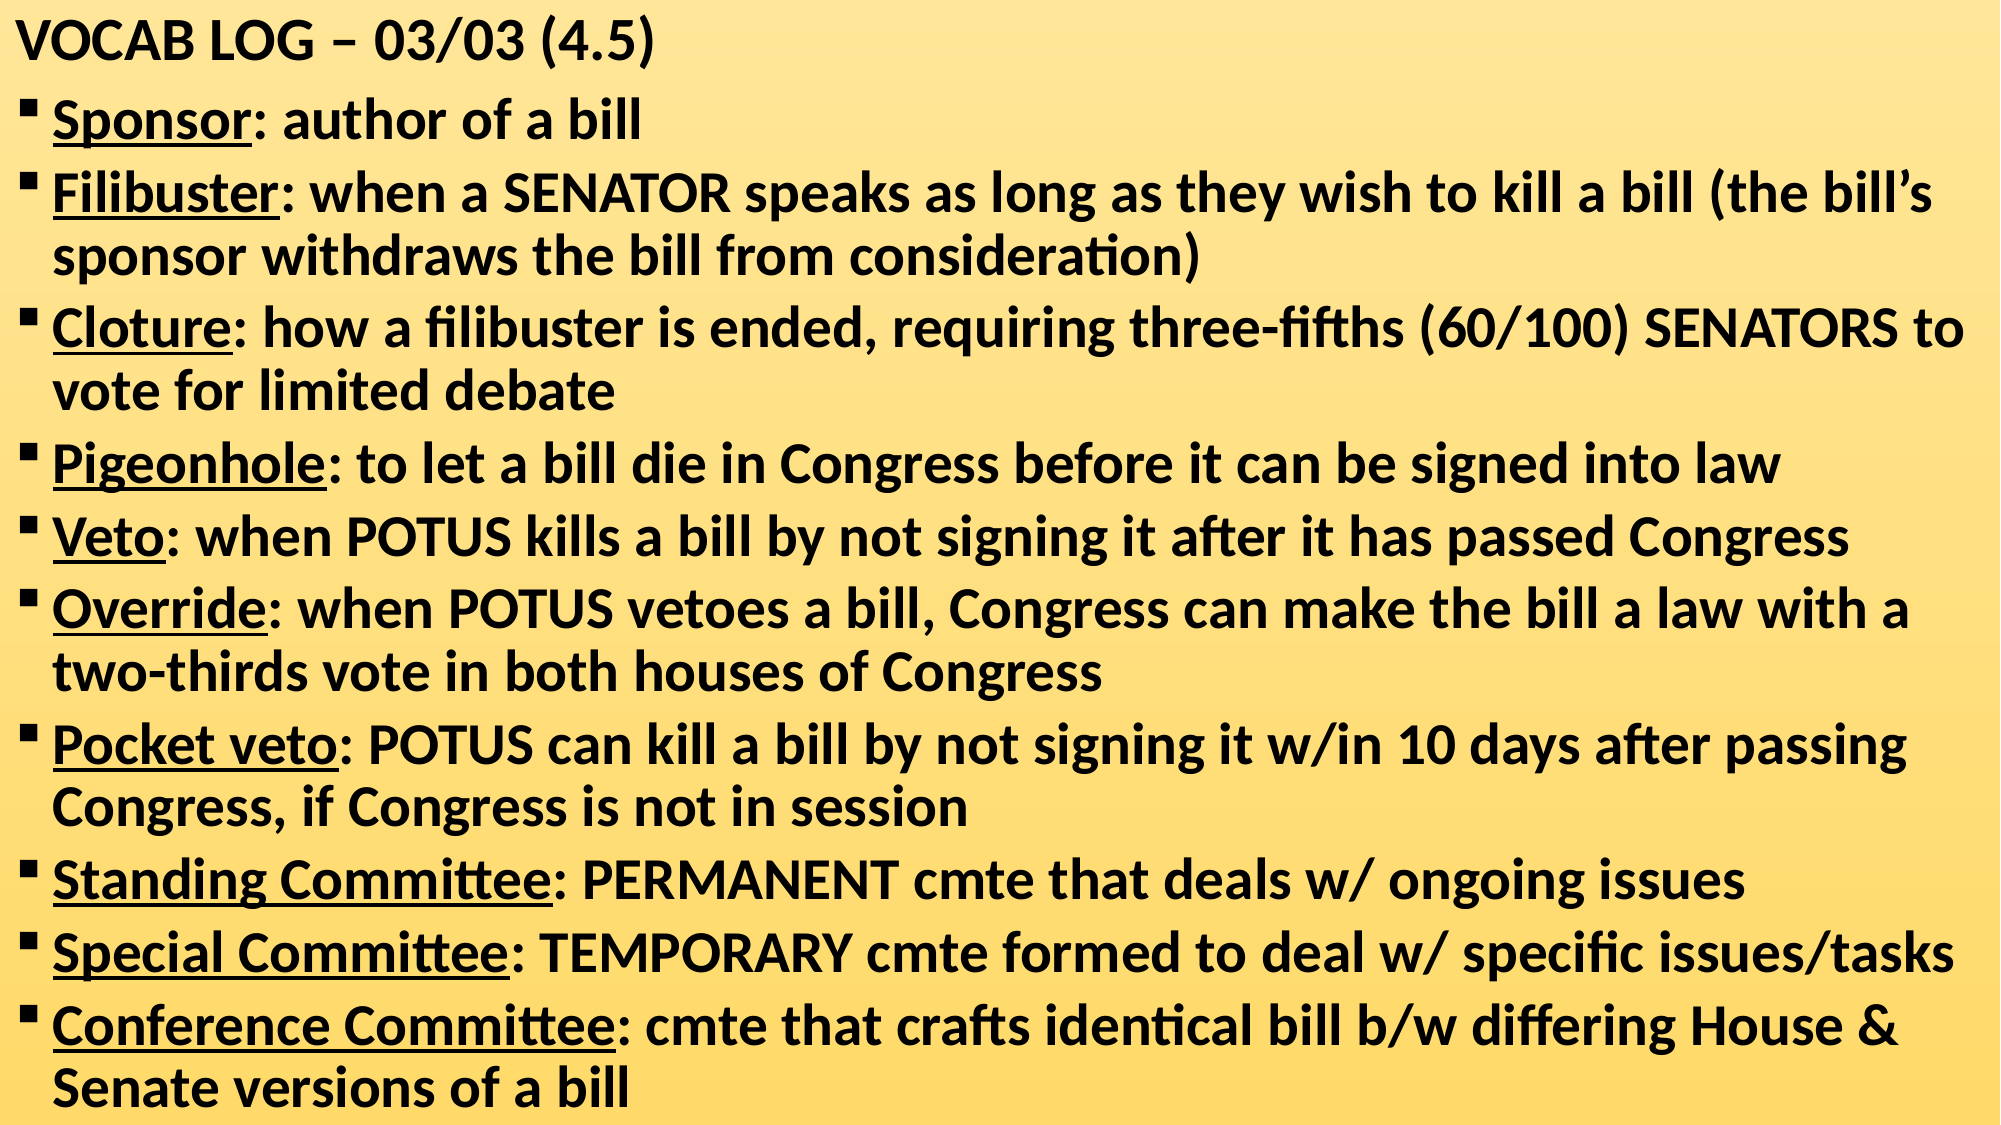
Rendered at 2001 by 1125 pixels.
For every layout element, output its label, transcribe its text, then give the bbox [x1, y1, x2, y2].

list Sponsor: author of a bill Filibuster: when a SENATOR speaks as long as they wish to kill a bill (the bill’s sponsor withdraws the bill from consideration) Cloture: how a filibuster is ended, requiring three-fifths (60/100) SENATORS to vote for limited debate Pigeonhole: to let a bill die in Congress before it can be signed into law Veto: when POTUS kills a bill by not signing it after it has passed Congress Override: when POTUS vetoes a bill, Congress can make the bill a law with a two-thirds vote in both houses of Congress Pocket veto: POTUS can kill a bill by not signing it w/in 10 days after passing Congress, if Congress is not in session Standing Committee: PERMANENT cmte that deals w/ ongoing issues Special Committee: TEMPORARY cmte formed to deal w/ specific issues/tasks Conference Committee: cmte that crafts identical bill b/w differing House & Senate versions of a bill [0, 81, 2000, 1125]
title VOCAB LOG – 03/03 (4.5) [0, 0, 2000, 81]
